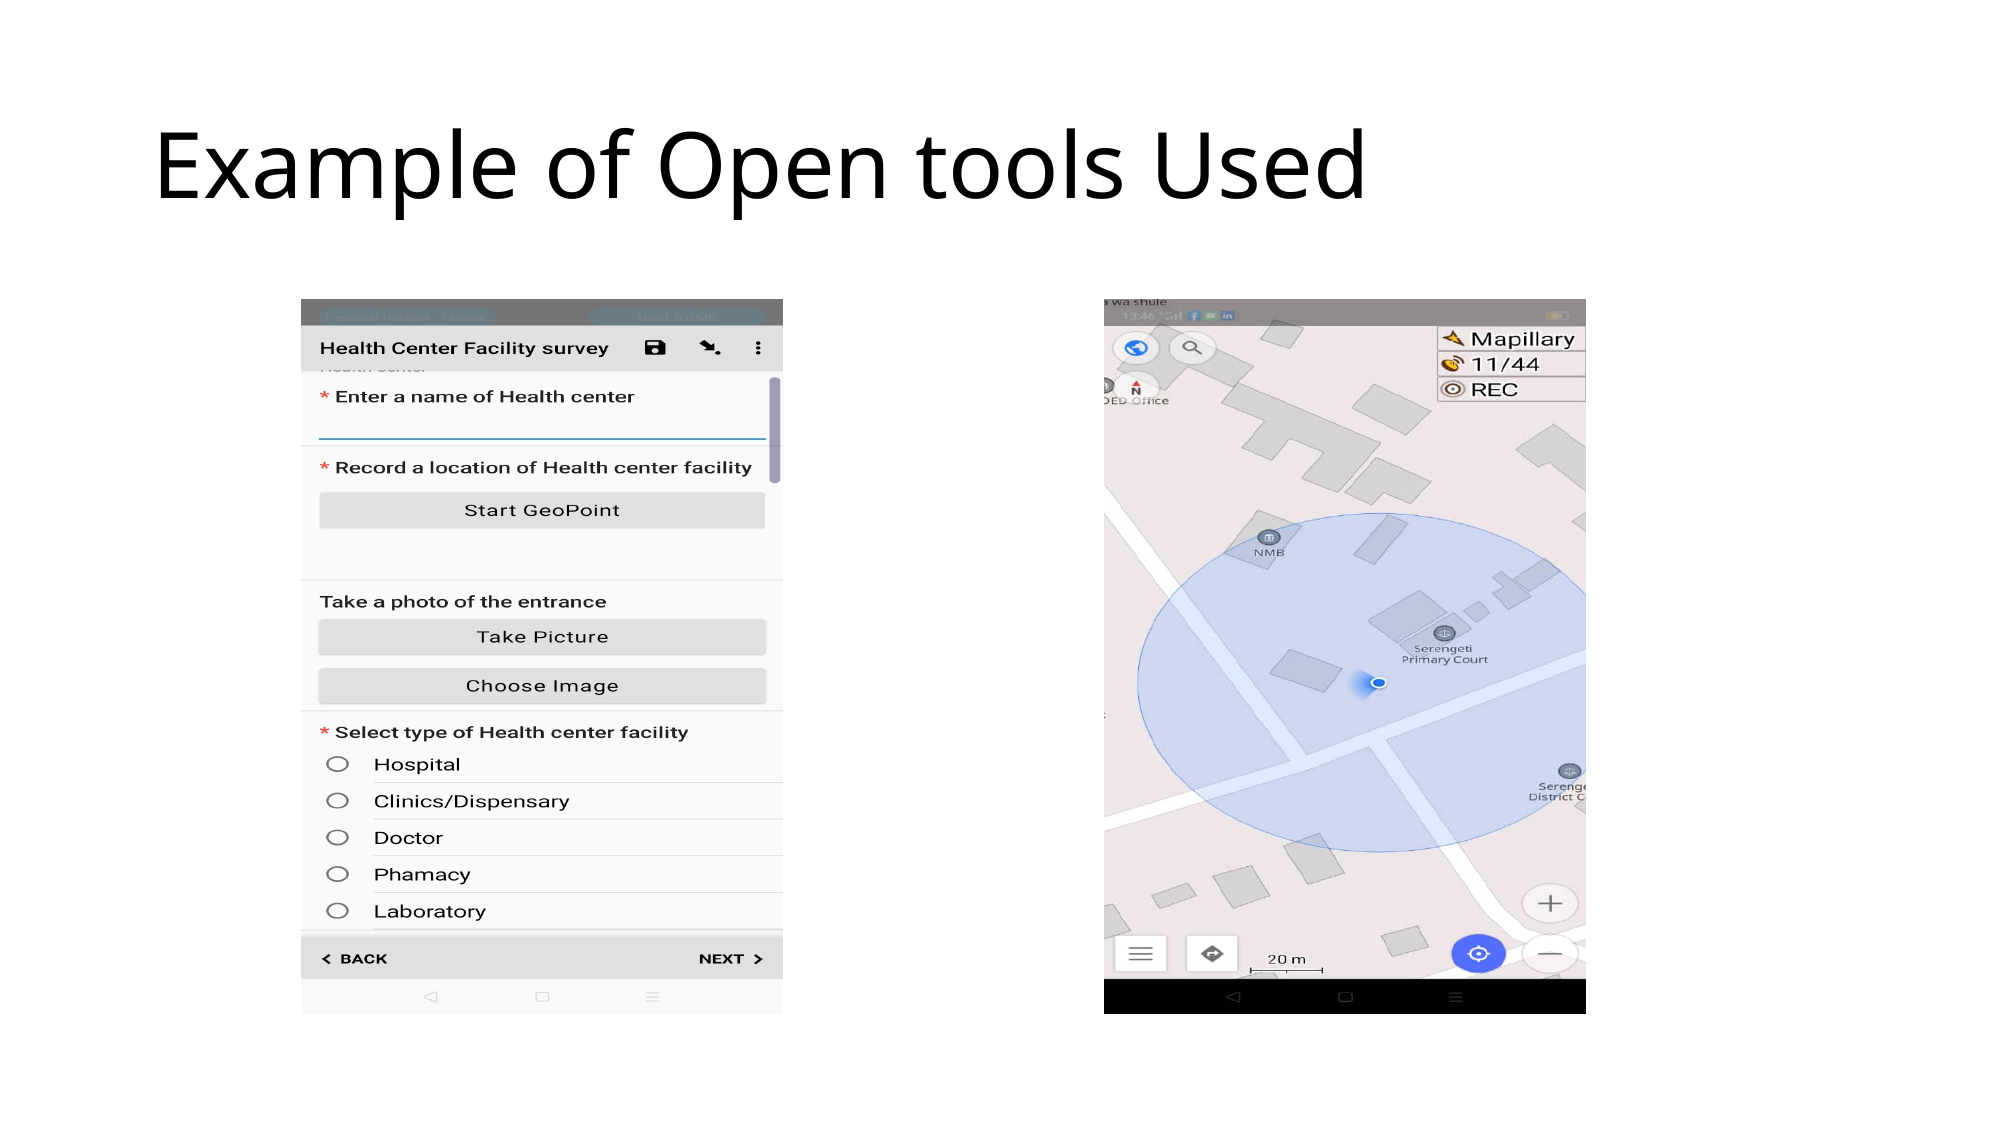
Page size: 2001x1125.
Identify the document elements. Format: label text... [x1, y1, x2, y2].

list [301, 299, 783, 1014]
title Example of Open tools Used [137, 59, 1863, 278]
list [1104, 299, 1586, 1014]
